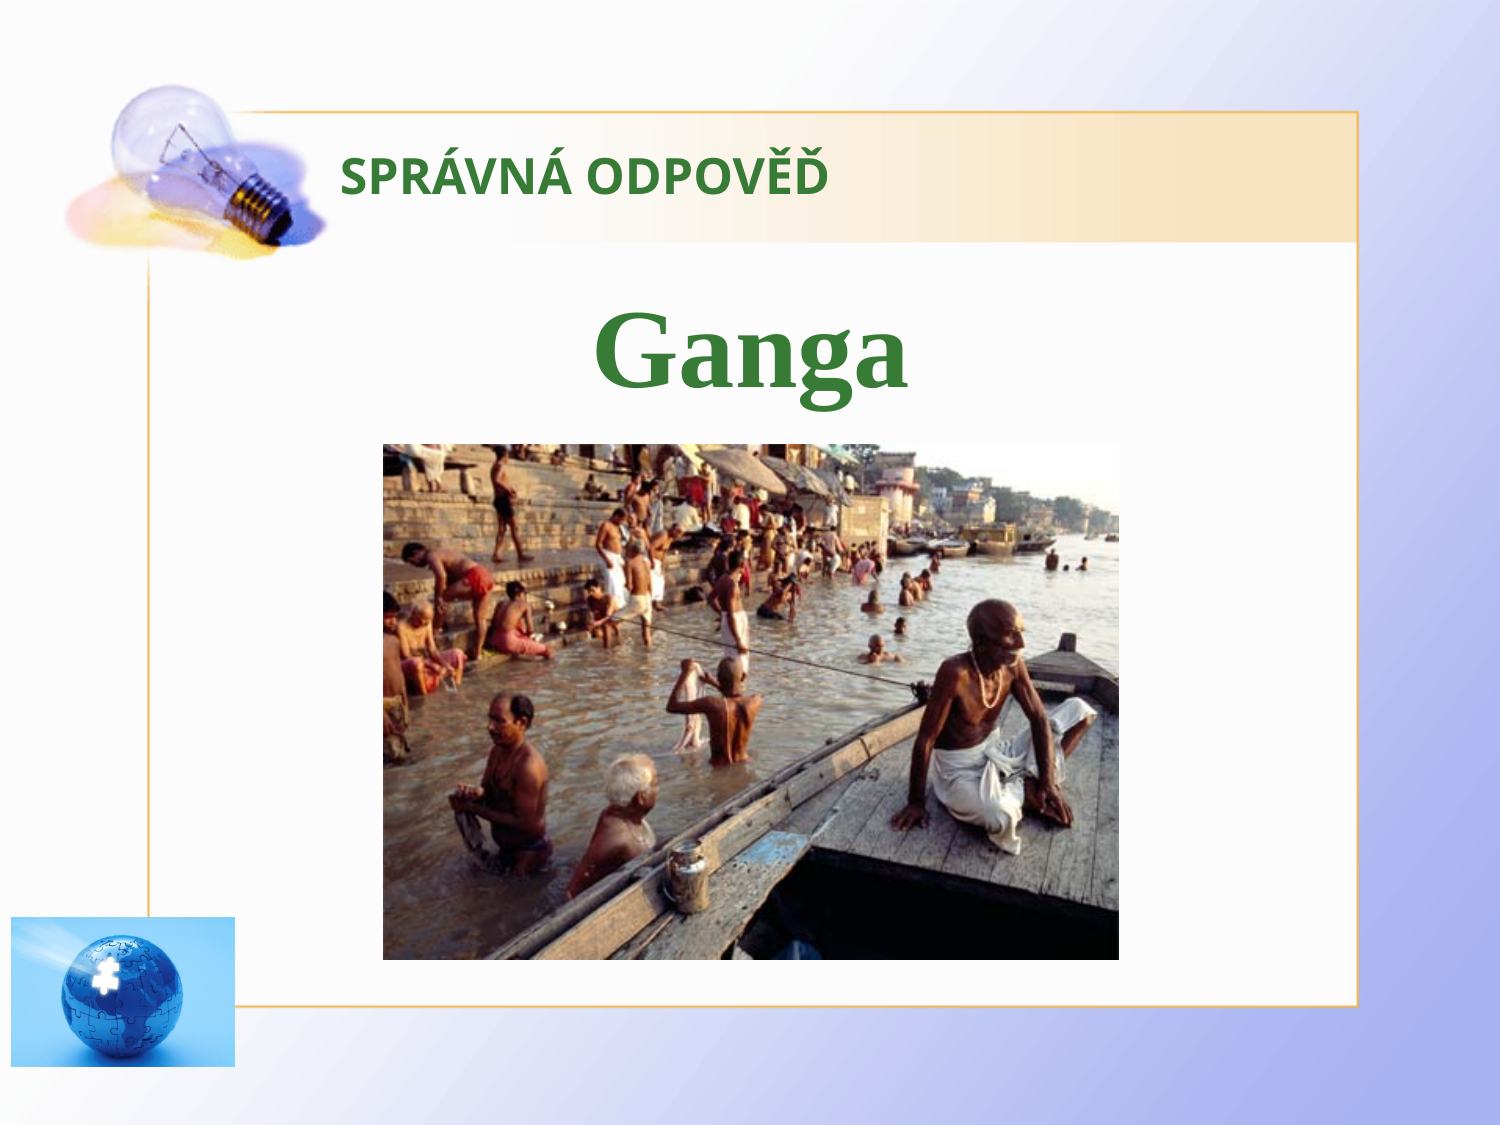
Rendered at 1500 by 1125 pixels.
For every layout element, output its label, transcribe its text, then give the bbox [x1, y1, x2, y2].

picture [0, 0, 1500, 1125]
text_box Ganga [576, 267, 926, 418]
title SPRÁVNÁ ODPOVĚĎ [324, 134, 1276, 223]
